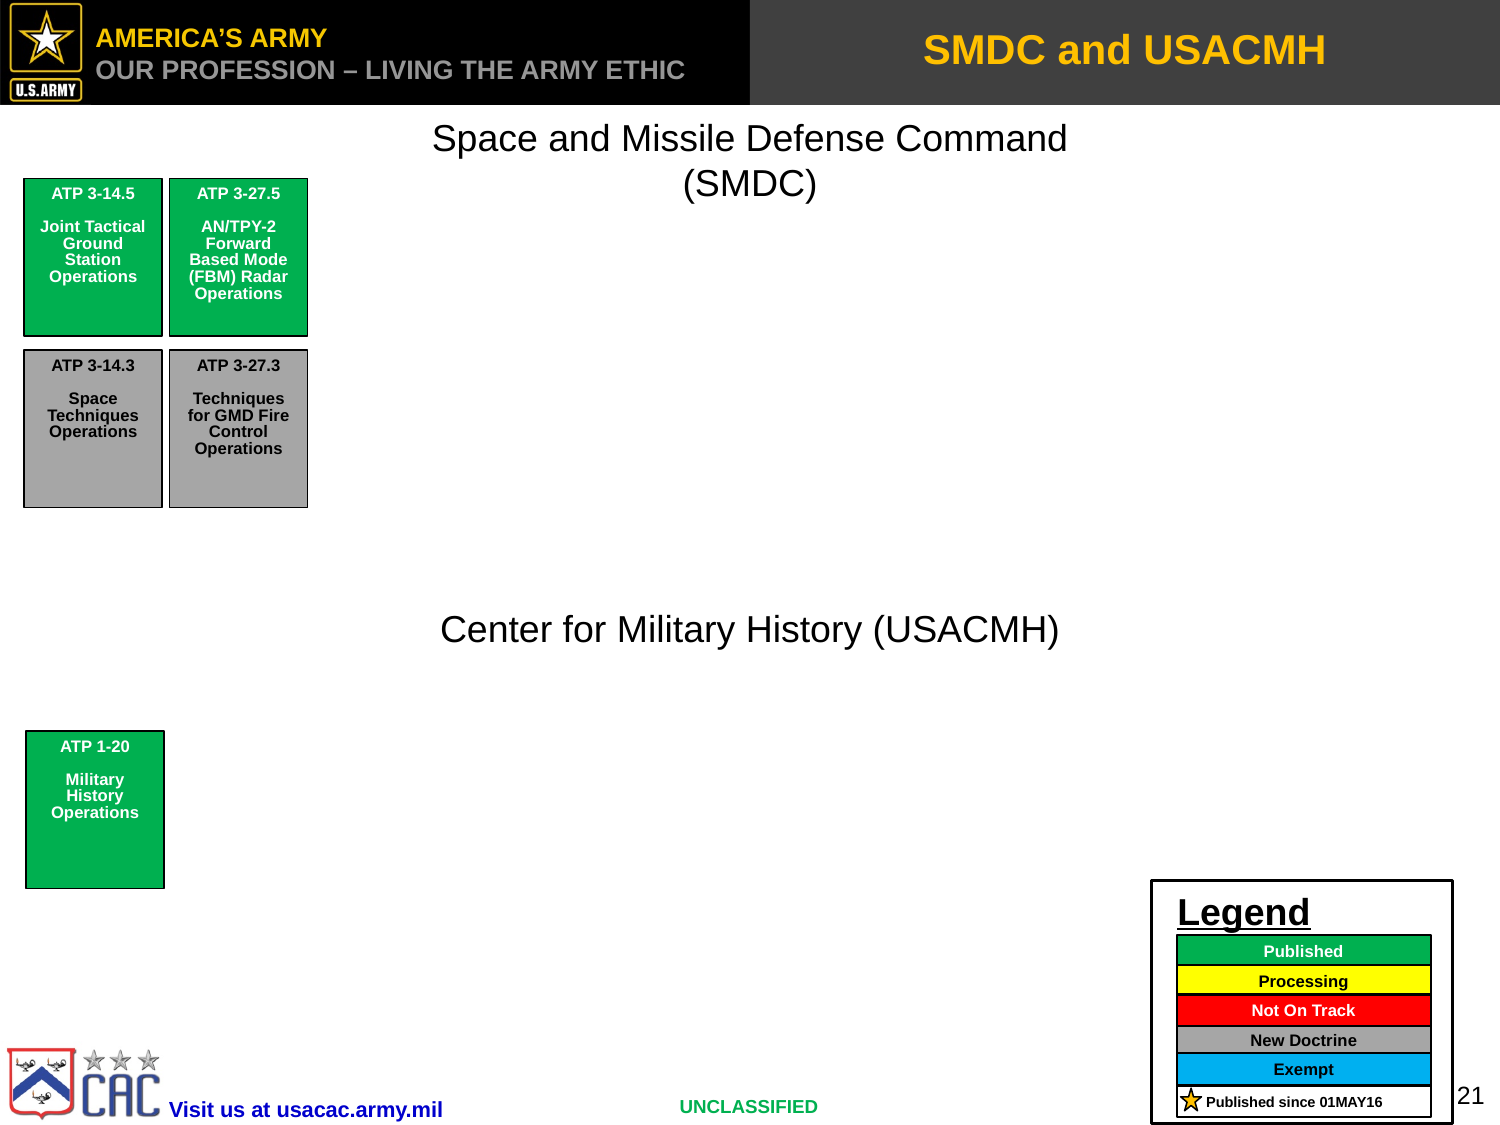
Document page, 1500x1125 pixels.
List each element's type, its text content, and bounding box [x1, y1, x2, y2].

picture [0, 0, 91, 105]
picture [0, 1041, 166, 1122]
text_box ATP 3-14.5 Joint Tactical Ground Station Operations [24, 178, 163, 336]
text_box Space and Missile Defense Command (SMDC) [387, 106, 1113, 211]
text_box ATP 3-14.3 Space Techniques Operations [24, 350, 163, 508]
text_box ATP 3-27.5 AN/TPY-2 Forward Based Mode (FBM) Radar Operations [169, 178, 308, 336]
text_box ATP 1-20 Military History Operations [26, 731, 164, 889]
title SMDC and USACMH [750, 1, 1500, 101]
text_box Center for Military History (USACMH) [387, 598, 1113, 658]
text_box ATP 3-27.3 Techniques for GMD Fire Control Operations [169, 350, 308, 508]
